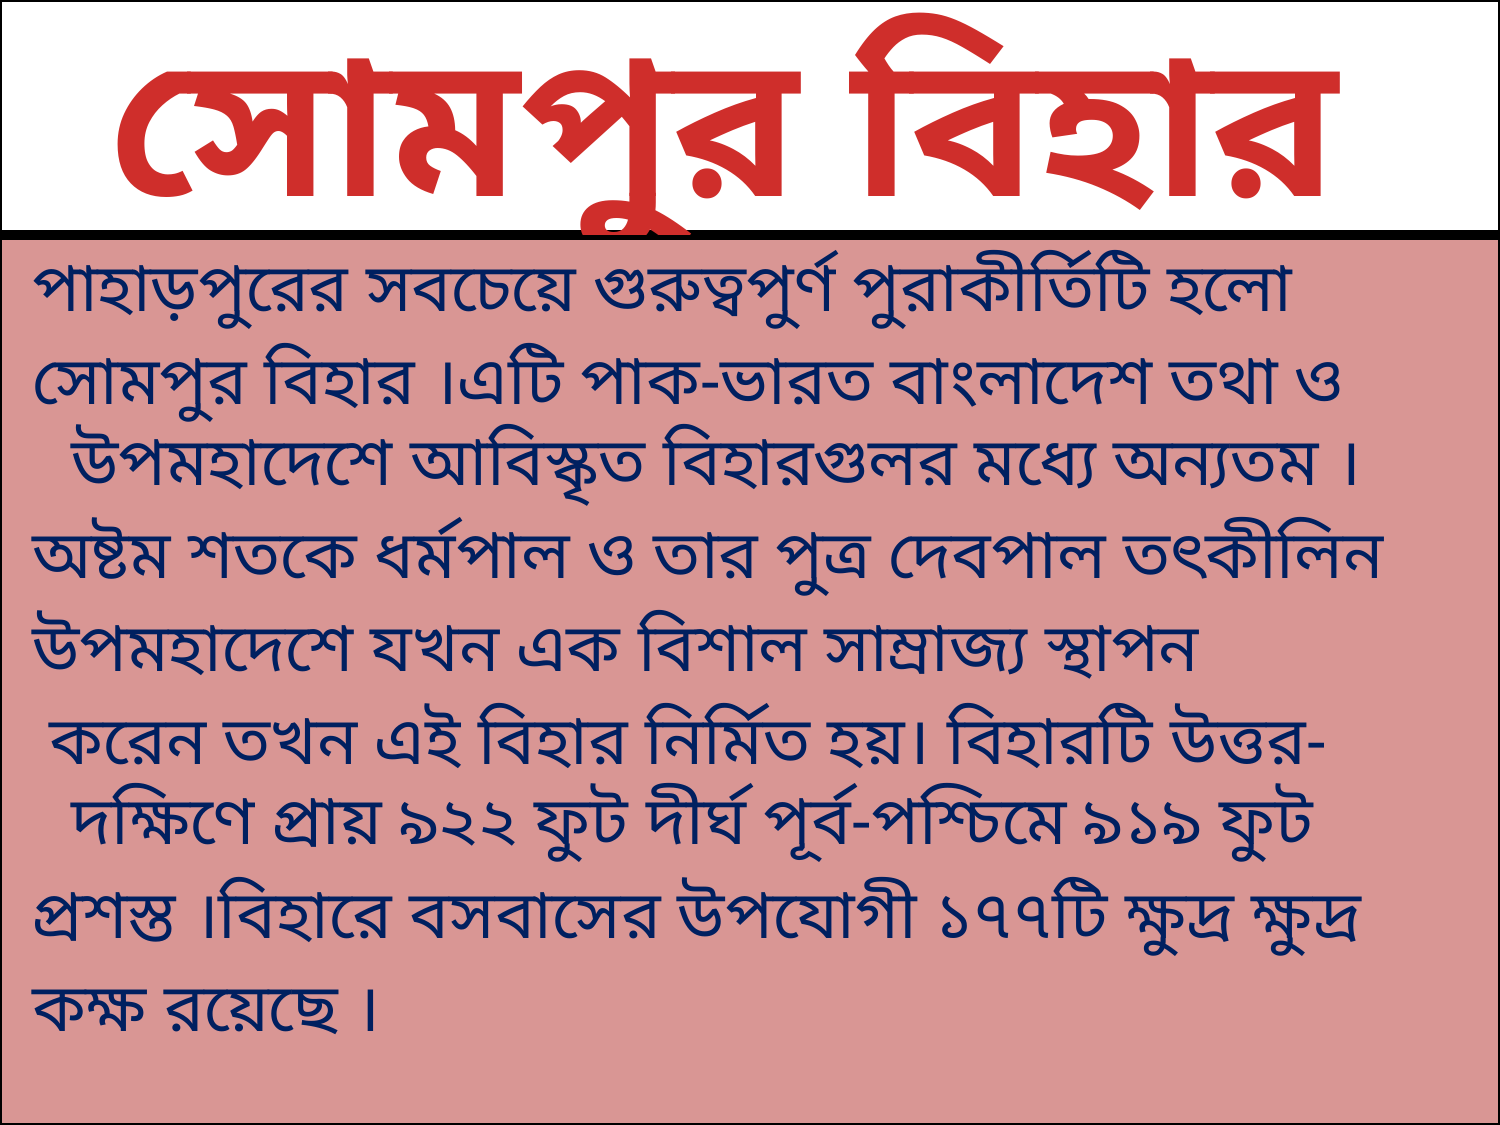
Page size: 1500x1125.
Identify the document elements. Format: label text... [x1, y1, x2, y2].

list পাহাড়পুরের সবচেয়ে গুরুত্বপুর্ণ পুরাকীর্তিটি হলো সোমপুর বিহার ।এটি পাক-ভারত বাংলাদেশ তথা ও উপমহাদেশে আবিস্কৃত বিহারগুলর মধ্যে অন্যতম । অষ্টম শতকে ধর্মপাল ও তার পুত্র দেবপাল তৎকীলিন উপমহাদেশে যখন এক বিশাল সাম্রাজ্য স্থাপন করেন তখন এই বিহার নির্মিত হয়। বিহারটি উত্তর-দক্ষিণে প্রায় ৯২২ ফুট দীর্ঘ পূর্ব-পশ্চিমে ৯১৯ ফুট প্রশস্ত ।বিহারে বসবাসের উপযোগী ১৭৭টি ক্ষুদ্র ক্ষুদ্র কক্ষ রয়েছে । [0, 237, 1500, 1125]
title সোমপুর বিহার [0, 0, 1500, 235]
